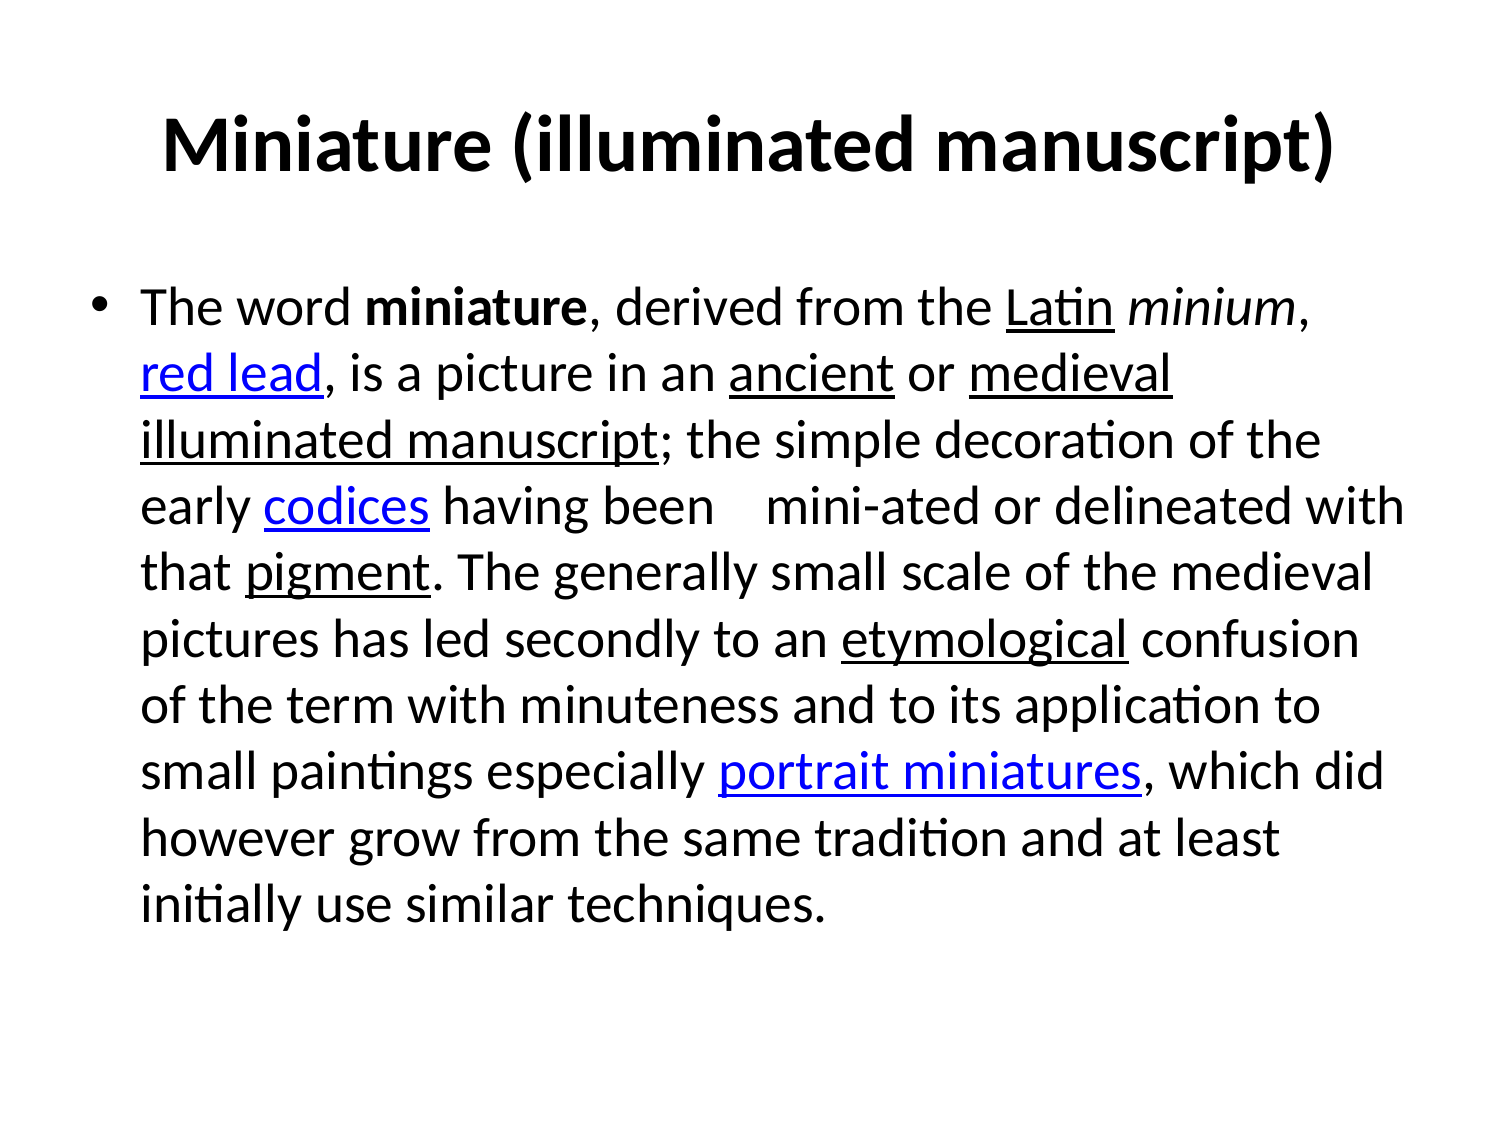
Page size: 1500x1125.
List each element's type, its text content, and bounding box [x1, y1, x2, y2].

title Miniature (illuminated manuscript) [75, 45, 1425, 233]
list The word miniature, derived from the Latin minium, red lead, is a picture in an ancient or medieval illuminated manuscript; the simple decoration of the early codices having been mini-ated or delineated with that pigment. The generally small scale of the medieval pictures has led secondly to an etymological confusion of the term with minuteness and to its application to small paintings especially portrait miniatures, which did however grow from the same tradition and at least initially use similar techniques. [75, 262, 1425, 1005]
